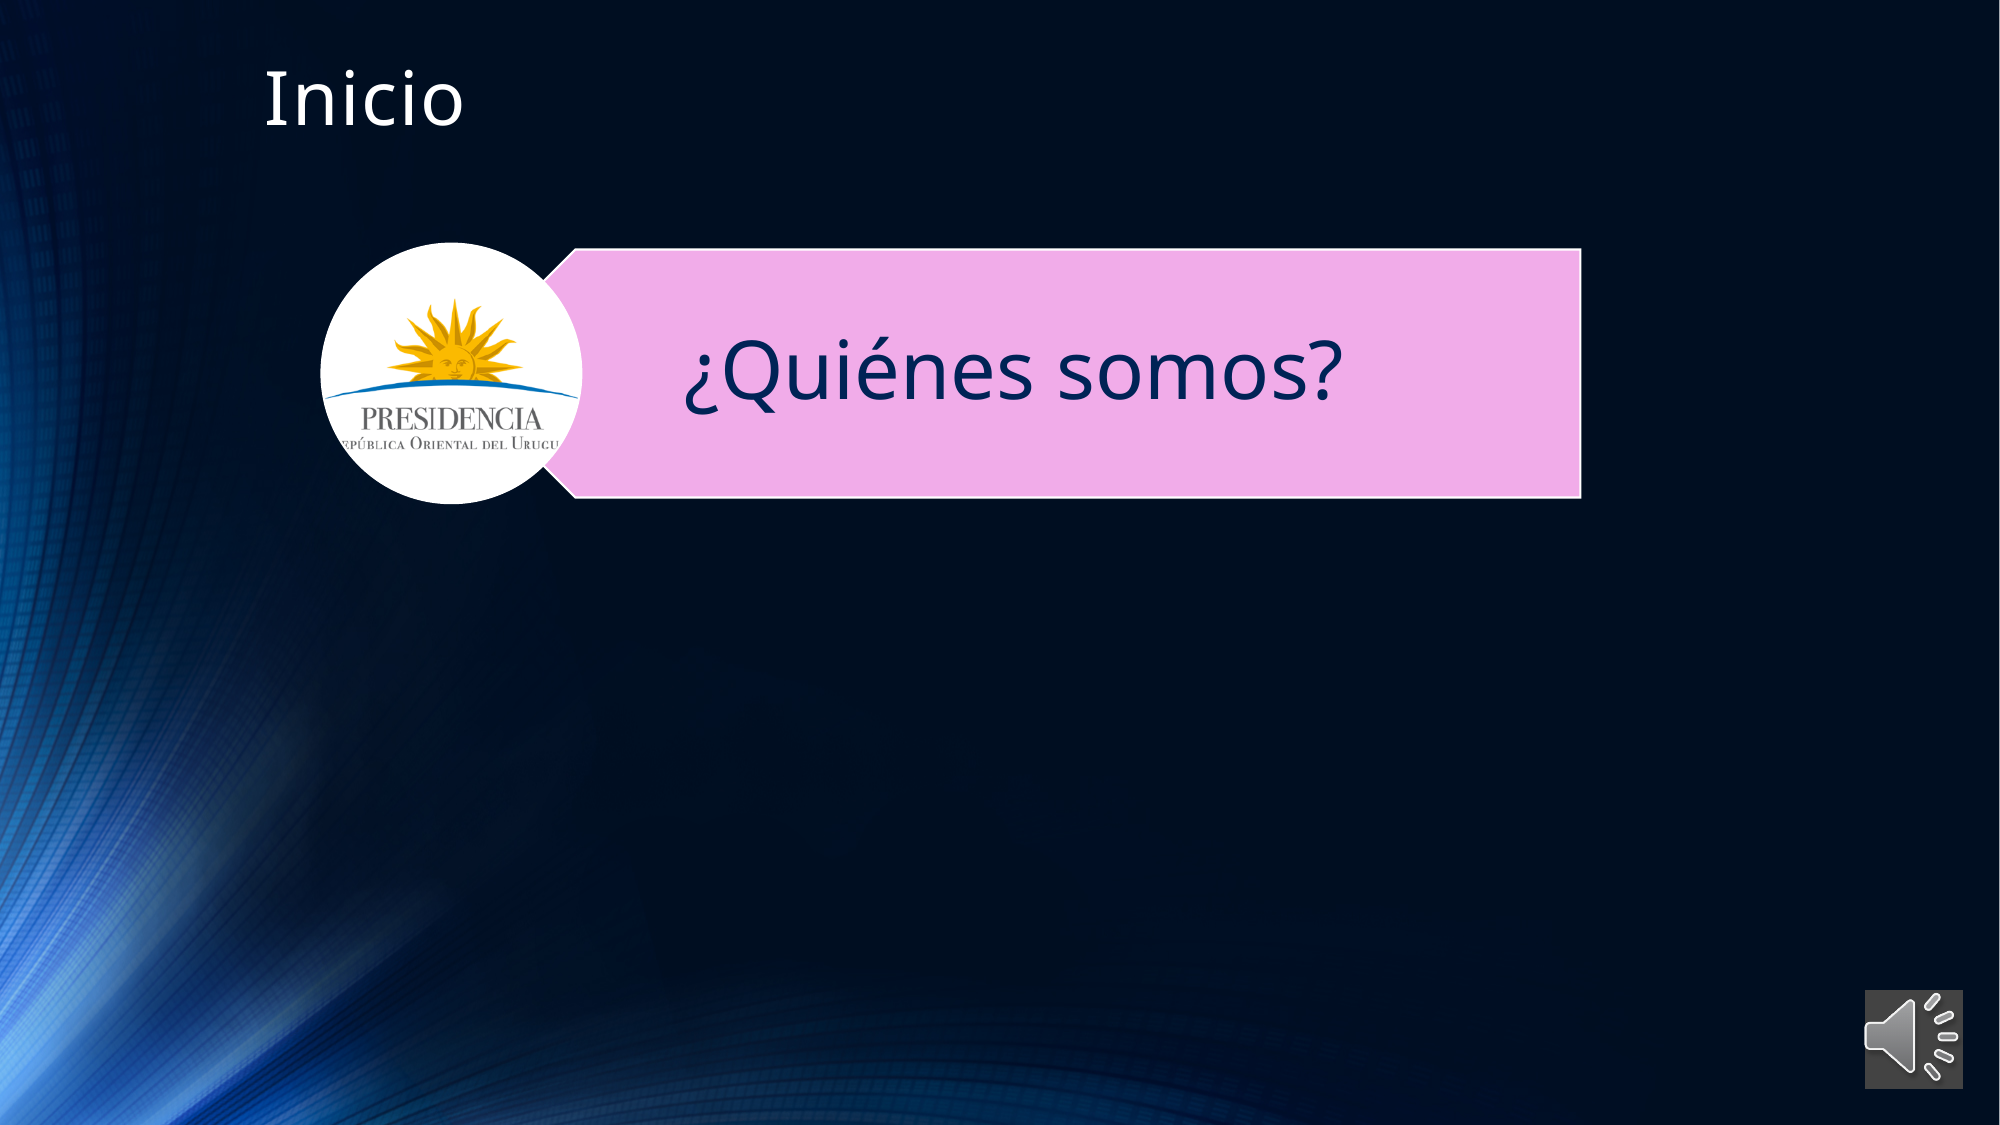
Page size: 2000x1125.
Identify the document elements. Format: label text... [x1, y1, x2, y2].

picture [0, 0, 2000, 1125]
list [101, 243, 1800, 504]
title Inicio [249, 19, 1750, 149]
